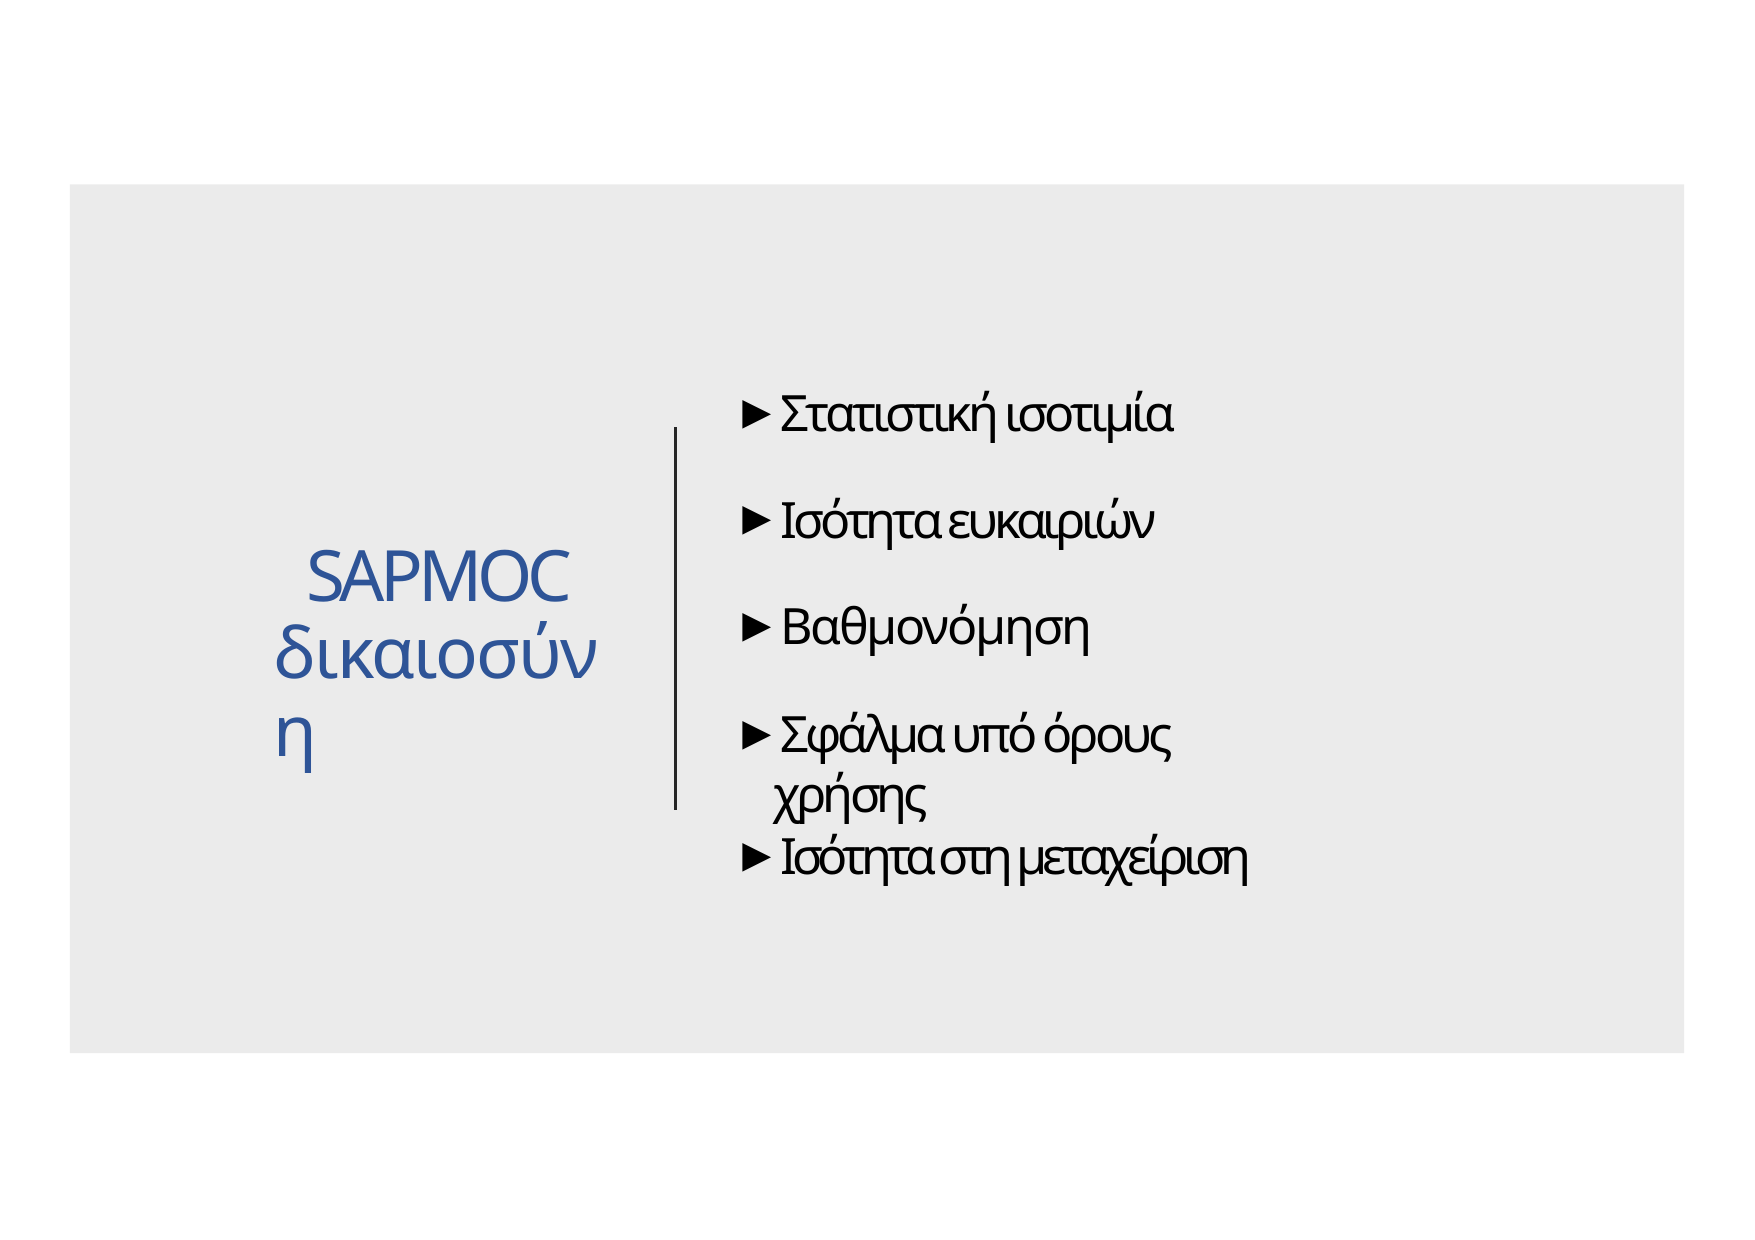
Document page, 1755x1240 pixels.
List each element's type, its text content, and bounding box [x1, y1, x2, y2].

text_box Στατιστική ισοτιμία Ισότητα ευκαιριών Βαθμονόμηση [731, 379, 1225, 655]
text_box SAPMOC δικαιοσύνη [271, 527, 619, 771]
text_box Σφάλμα υπό όρους χρήσης Ισότητα στη μεταχείριση [731, 700, 1252, 885]
text_box [69, 184, 1685, 1054]
